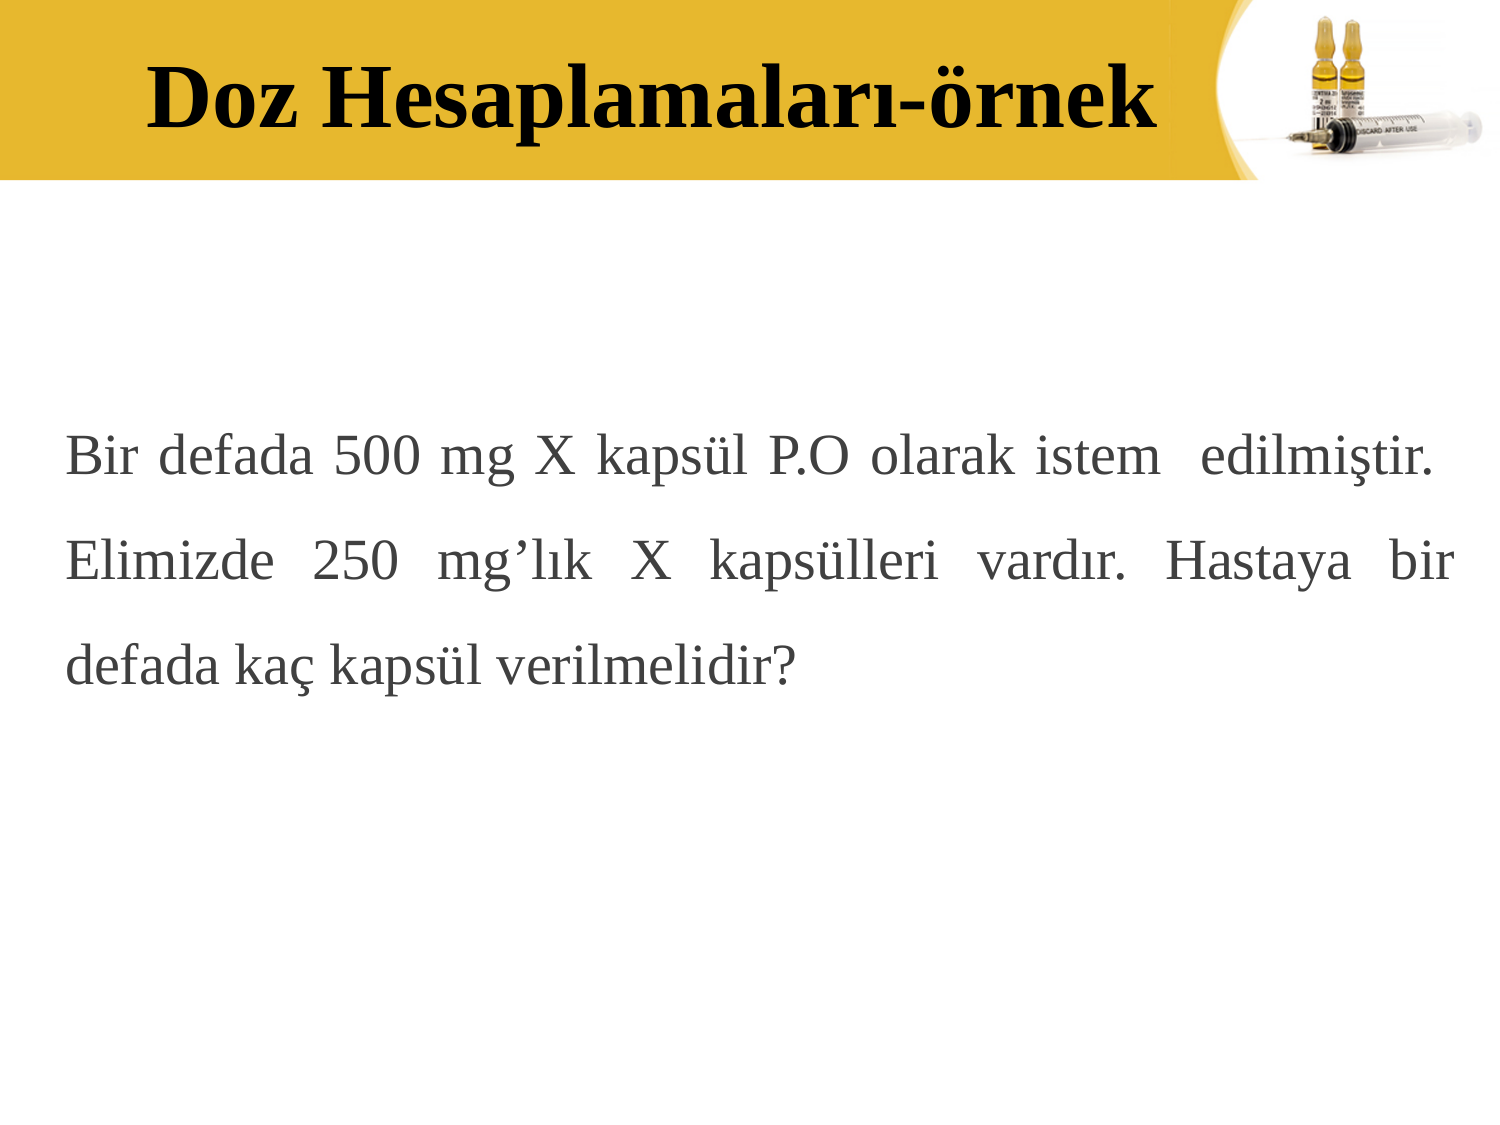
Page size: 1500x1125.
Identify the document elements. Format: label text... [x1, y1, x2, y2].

picture [0, 0, 1500, 1125]
list Bir defada 500 mg X kapsül P.O olarak istem edilmiştir. Elimizde 250 mg’lık X kapsülleri vardır. Hastaya bir defada kaç kapsül verilmelidir? [0, 373, 1471, 965]
title Doz Hesaplamaları-örnek [0, 2, 1306, 179]
